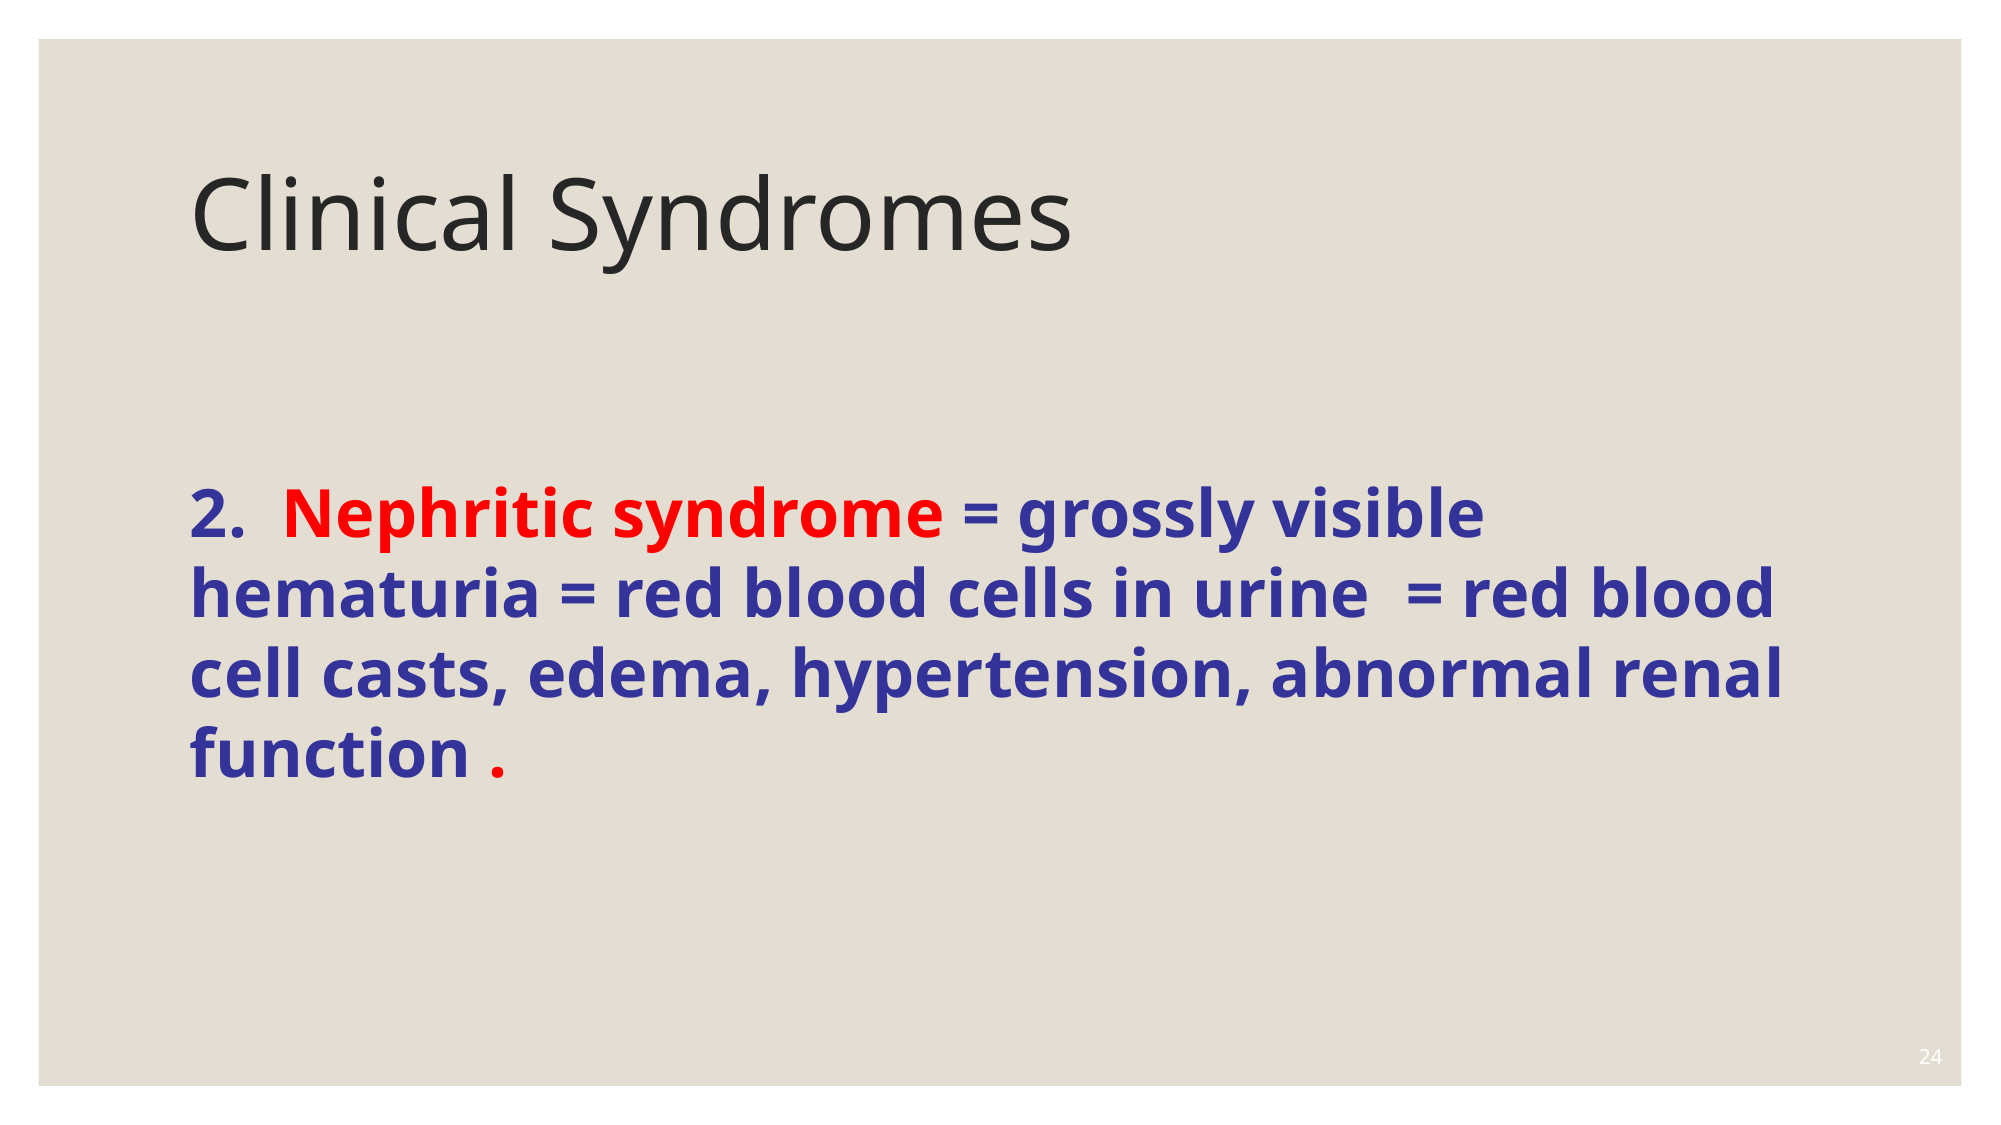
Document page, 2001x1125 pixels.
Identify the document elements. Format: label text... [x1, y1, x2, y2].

list 2. Nephritic syndrome = grossly visible hematuria = red blood cells in urine = red blood cell casts, edema, hypertension, abnormal renal function . [174, 345, 1825, 990]
title Clinical Syndromes [174, 105, 1825, 331]
slide_number 24 [1717, 1034, 1958, 1080]
